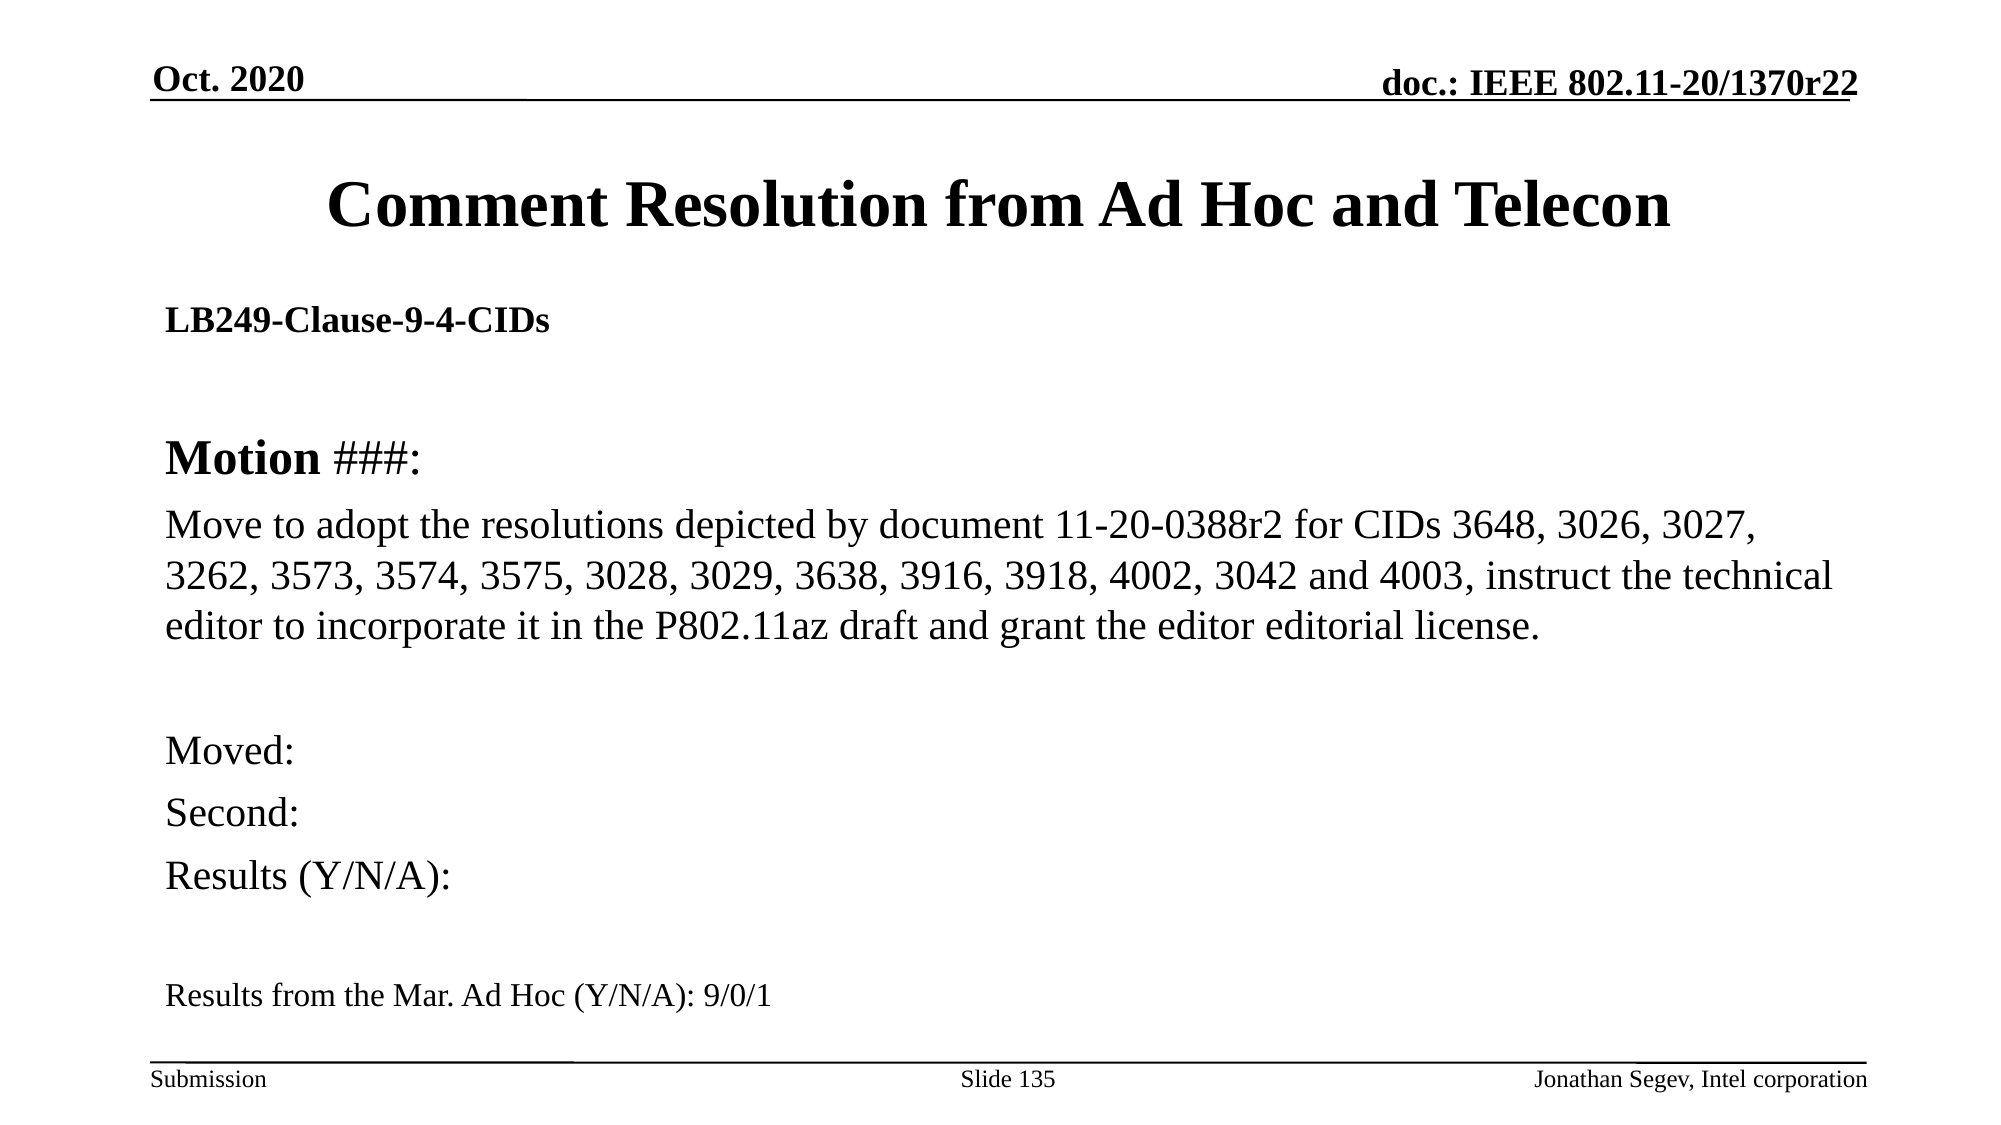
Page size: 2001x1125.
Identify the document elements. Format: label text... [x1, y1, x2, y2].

footer Jonathan Segev, Intel corporation [1171, 1061, 1869, 1093]
title Comment Resolution from Ad Hoc and Telecon [149, 112, 1850, 286]
list LB249-Clause-9-4-CIDs Motion ###: Move to adopt the resolutions depicted by document 11-20-0388r2 for CIDs 3648, 3026, 3027, 3262, 3573, 3574, 3575, 3028, 3029, 3638, 3916, 3918, 4002, 3042 and 4003, instruct the technical editor to incorporate it in the P802.11az draft and grant the editor editorial license. Moved: Second: Results (Y/N/A): Results from the Mar. Ad Hoc (Y/N/A): 9/0/1 [149, 286, 1850, 1000]
slide_number Slide 135 [950, 1061, 1067, 1123]
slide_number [152, 54, 563, 100]
